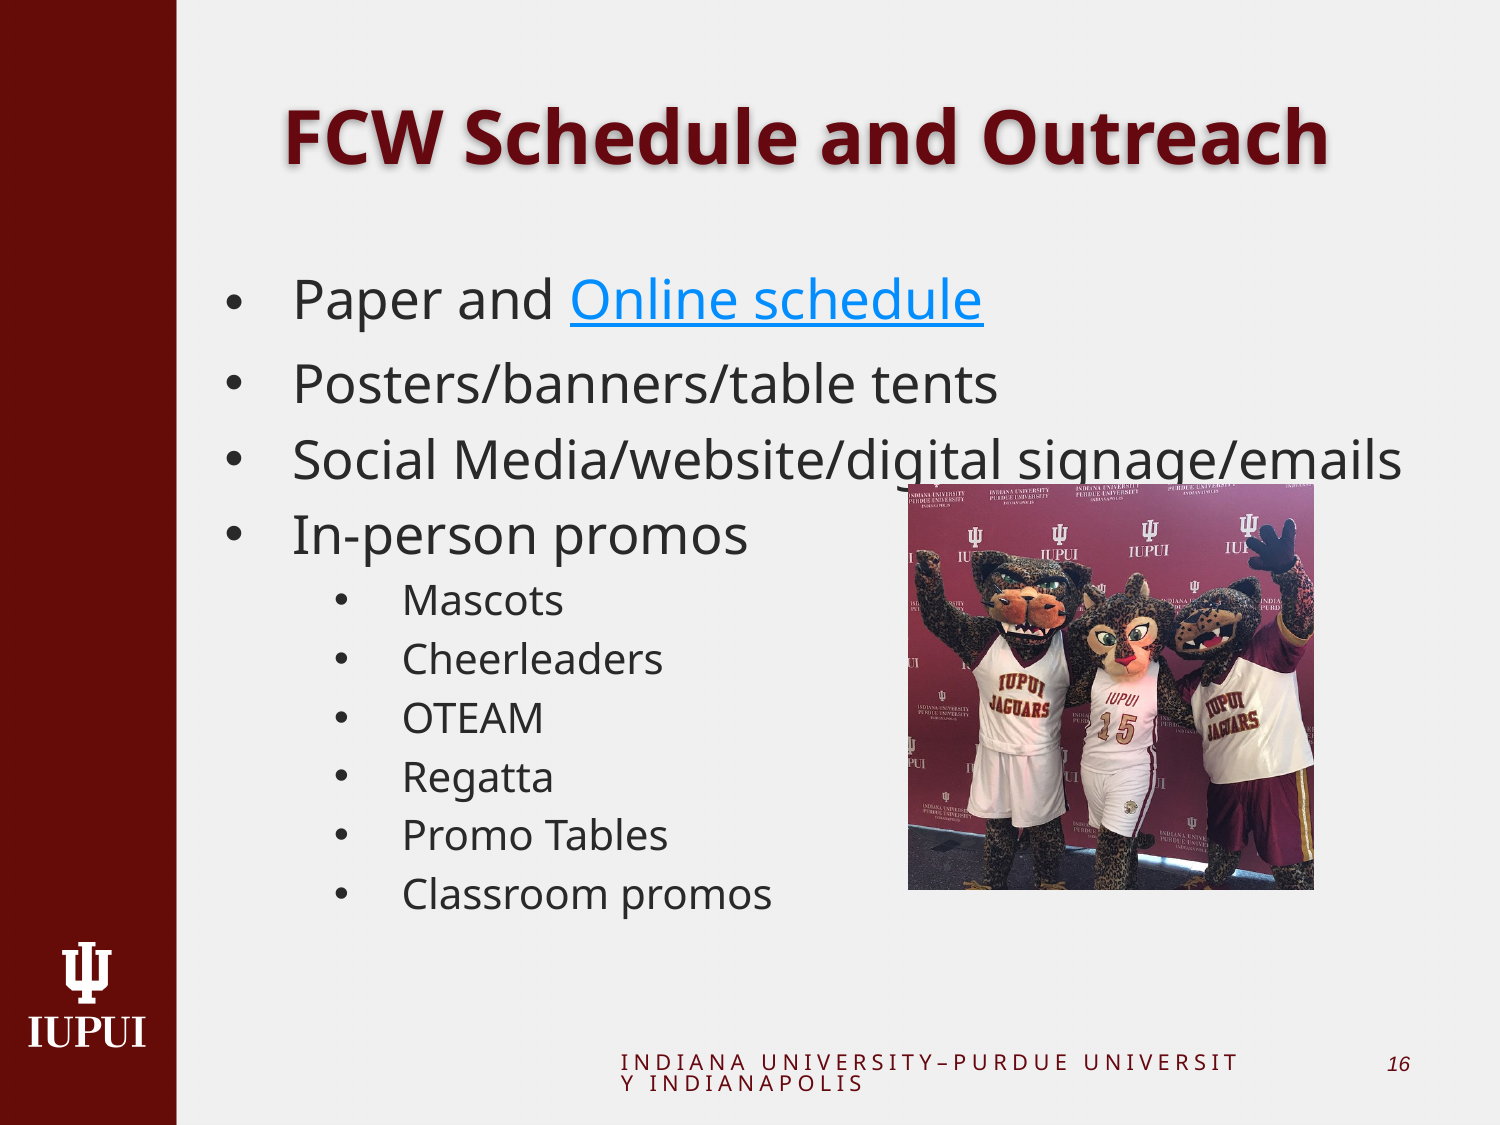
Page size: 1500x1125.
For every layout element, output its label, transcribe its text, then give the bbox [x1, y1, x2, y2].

list Paper and Online schedule Posters/banners/table tents Social Media/website/digital signage/emails In-person promos Mascots Cheerleaders OTEAM Regatta Promo Tables Classroom promos [209, 256, 1425, 959]
picture [0, 0, 1500, 1125]
slide_number 15 [1290, 1032, 1425, 1093]
footer INDIANA UNIVERSITY–PURDUE UNIVERSITY INDIANAPOLIS [605, 1032, 1276, 1093]
title FCW Schedule and Outreach [209, 45, 1425, 224]
